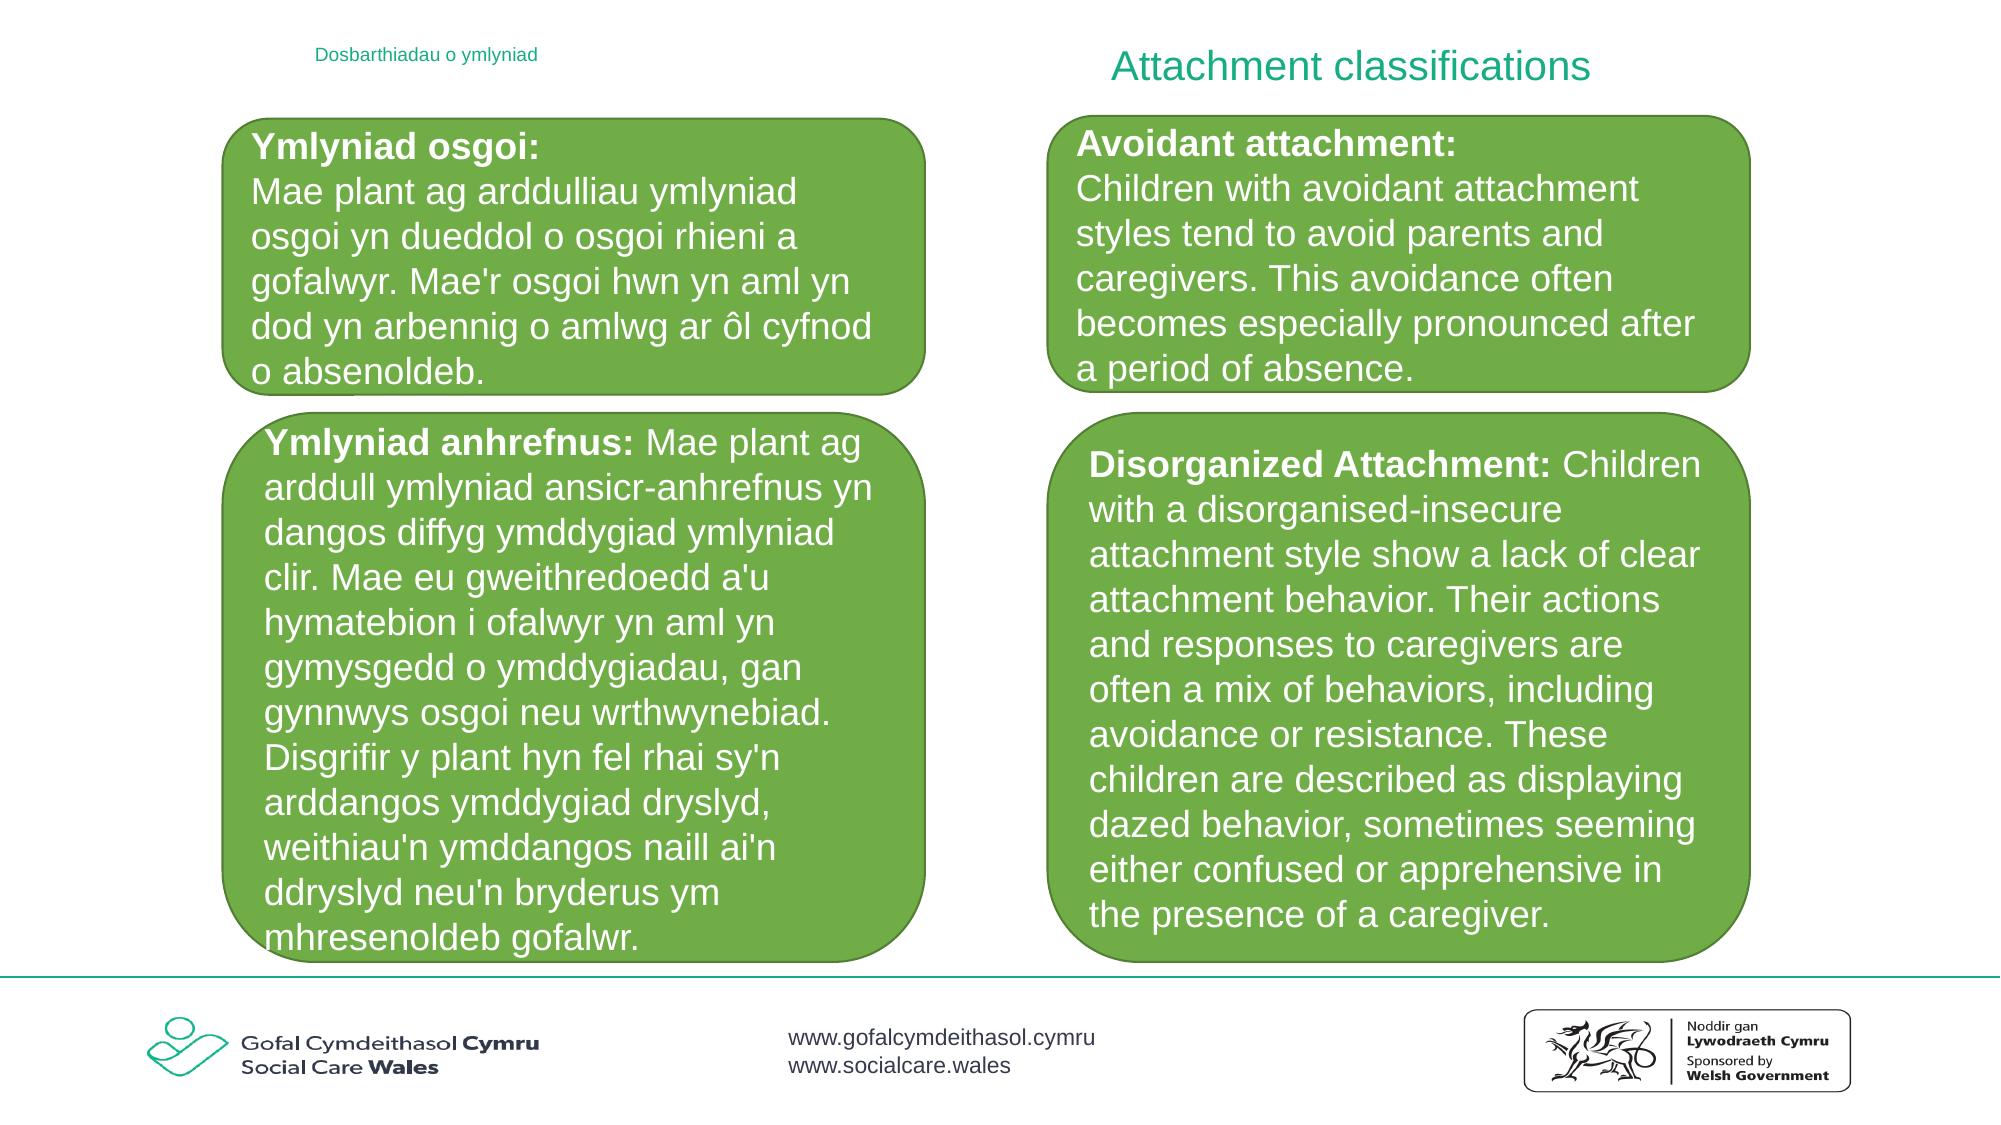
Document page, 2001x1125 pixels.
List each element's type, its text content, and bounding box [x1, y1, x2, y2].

list Attachment classifications [1096, 37, 1702, 104]
text_box Ymlyniad osgoi: Mae plant ag arddulliau ymlyniad osgoi yn dueddol o osgoi rhieni a gofalwyr. Mae'r osgoi hwn yn aml yn dod yn arbennig o amlwg ar ôl cyfnod o absenoldeb. [222, 118, 925, 395]
text_box Ymlyniad anhrefnus: Mae plant ag arddull ymlyniad ansicr-anhrefnus yn dangos diffyg ymddygiad ymlyniad clir. Mae eu gweithredoedd a'u hymatebion i ofalwyr yn aml yn gymysgedd o ymddygiadau, gan gynnwys osgoi neu wrthwynebiad. Disgrifir y plant hyn fel rhai sy'n arddangos ymddygiad dryslyd, weithiau'n ymddangos naill ai'n ddryslyd neu'n bryderus ym mhresenoldeb gofalwr. [222, 412, 925, 962]
title Dosbarthiadau o ymlyniad [299, 37, 904, 104]
picture [1516, 995, 1860, 1106]
text_box Avoidant attachment: Children with avoidant attachment styles tend to avoid parents and caregivers. This avoidance often becomes especially pronounced after a period of absence. [1046, 114, 1751, 393]
text_box Disorganized Attachment: Children with a disorganised-insecure attachment style show a lack of clear attachment behavior. Their actions and responses to caregivers are often a mix of behaviors, including avoidance or resistance. These children are described as displaying dazed behavior, sometimes seeming either confused or apprehensive in the presence of a caregiver. [1046, 411, 1751, 963]
